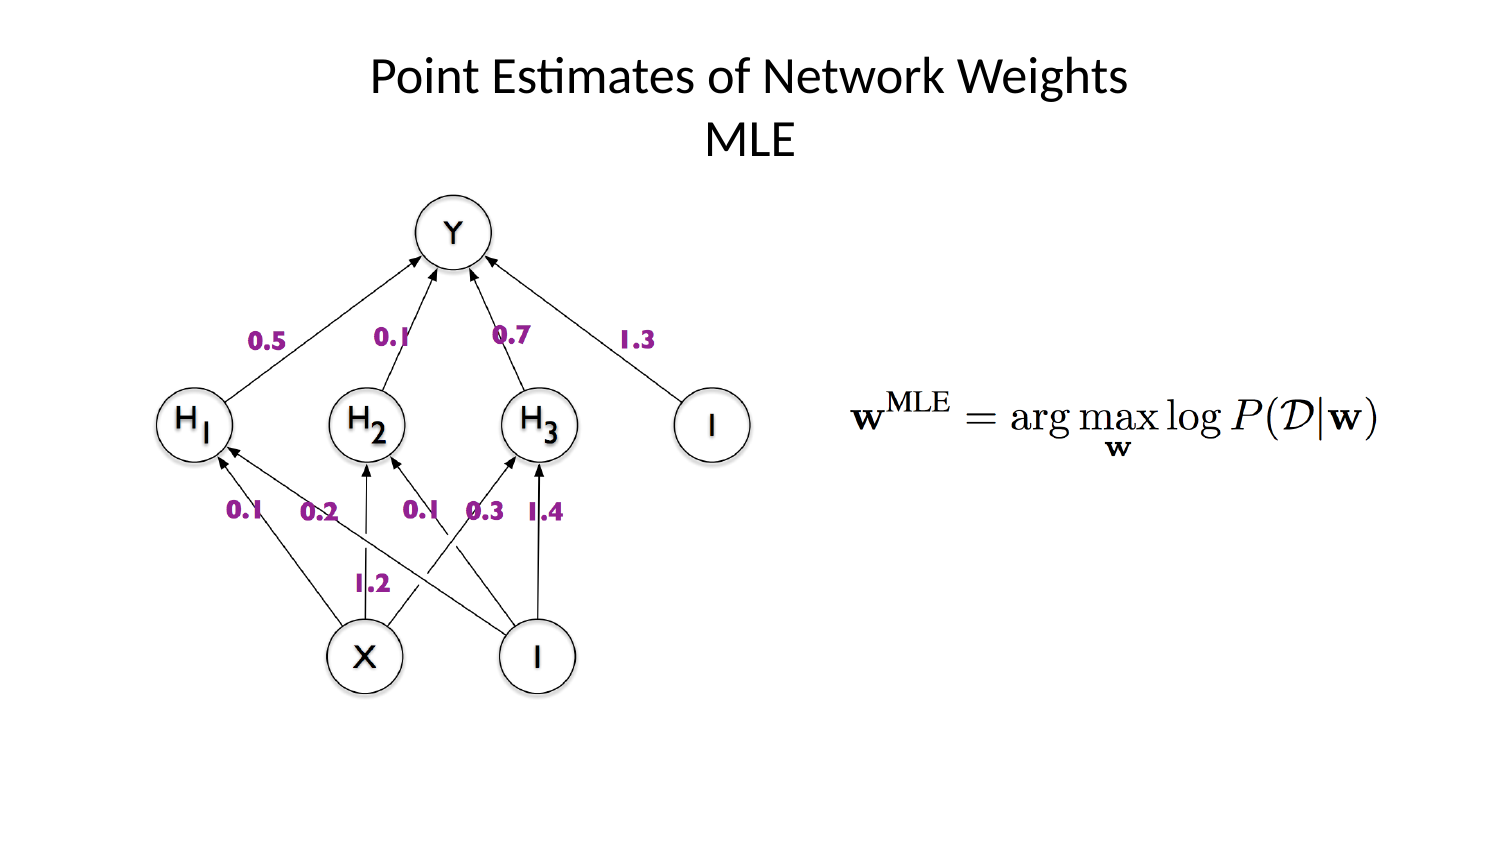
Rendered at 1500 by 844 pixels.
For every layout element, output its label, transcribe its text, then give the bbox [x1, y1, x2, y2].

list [129, 174, 775, 732]
picture [827, 367, 1400, 472]
title Point Estimates of Network Weights MLE [75, 33, 1425, 175]
